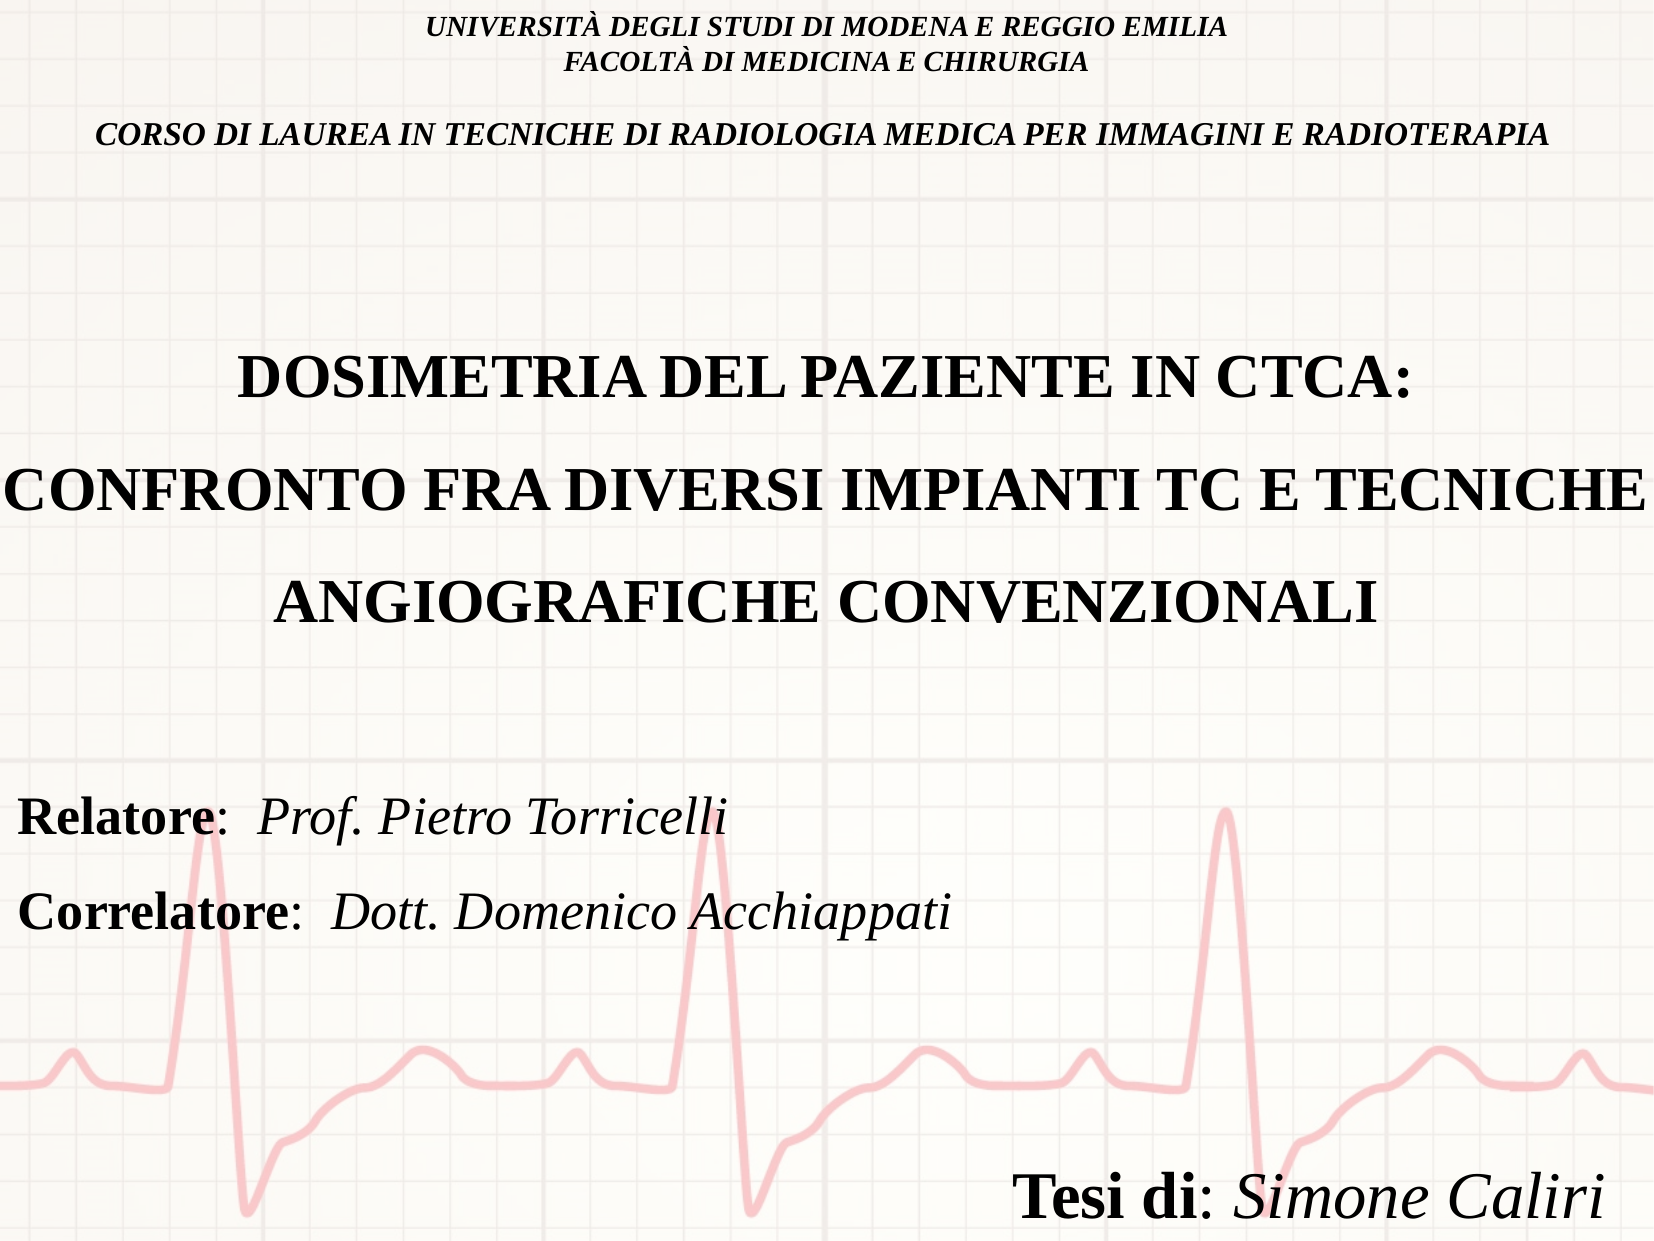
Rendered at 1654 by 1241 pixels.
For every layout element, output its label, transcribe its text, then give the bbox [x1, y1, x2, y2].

list Relatore: Prof. Pietro Torricelli Correlatore: Dott. Domenico Acchiappati [0, 501, 981, 1181]
text_box Tesi di: Simone Caliri [980, 1144, 1654, 1239]
text_box UNIVERSITÀ DEGLI STUDI DI MODENA E REGGIO EMILIA FACOLTÀ DI MEDICINA E CHIRURGIA CORSO DI LAUREA IN TECNICHE DI RADIOLOGIA MEDICA PER IMMAGINI E RADIOTERAPIA [0, 0, 1654, 200]
title DOSIMETRIA DEL PAZIENTE IN CTCA: CONFRONTO FRA DIVERSI IMPIANTI TC E TECNICHE ANGIOGRAFICHE CONVENZIONALI [0, 200, 1654, 890]
